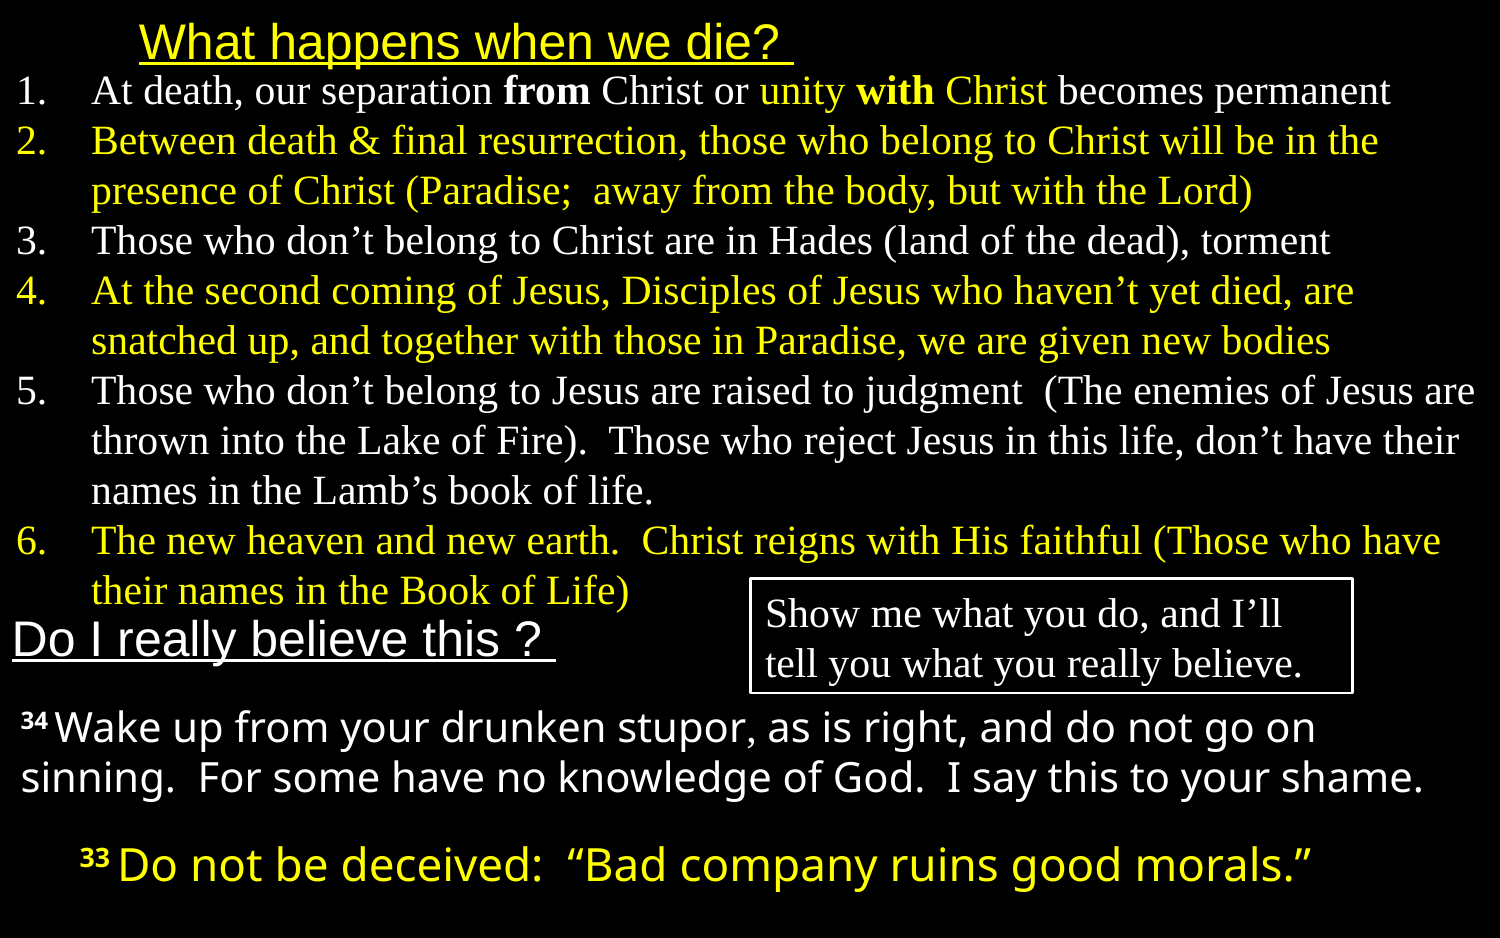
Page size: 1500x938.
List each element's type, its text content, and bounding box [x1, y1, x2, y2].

text_box Show me what you do, and I’ll tell you what you really believe. [750, 578, 1353, 693]
text_box At death, our separation from Christ or unity with Christ becomes permanent Between death & final resurrection, those who belong to Christ will be in the presence of Christ (Paradise; away from the body, but with the Lord) Those who don’t belong to Christ are in Hades (land of the dead), torment At the second coming of Jesus, Disciples of Jesus who haven’t yet died, are snatched up, and together with those in Paradise, we are given new bodies Those who don’t belong to Jesus are raised to judgment (The enemies of Jesus are thrown into the Lake of Fire). Those who reject Jesus in this life, don’t have their names in the Lamb’s book of life. The new heaven and new earth. Christ reigns with His faithful (Those who have their names in the Book of Life) [1, 55, 1500, 621]
text_box Do I really believe this ? [0, 598, 573, 674]
text_box 34 Wake up from your drunken stupor, as is right, and do not go on sinning. For some have no knowledge of God. I say this to your shame. [5, 693, 1483, 808]
text_box What happens when we die? [123, 1, 1377, 55]
text_box 33 Do not be deceived: “Bad company ruins good morals.” [64, 828, 1483, 898]
